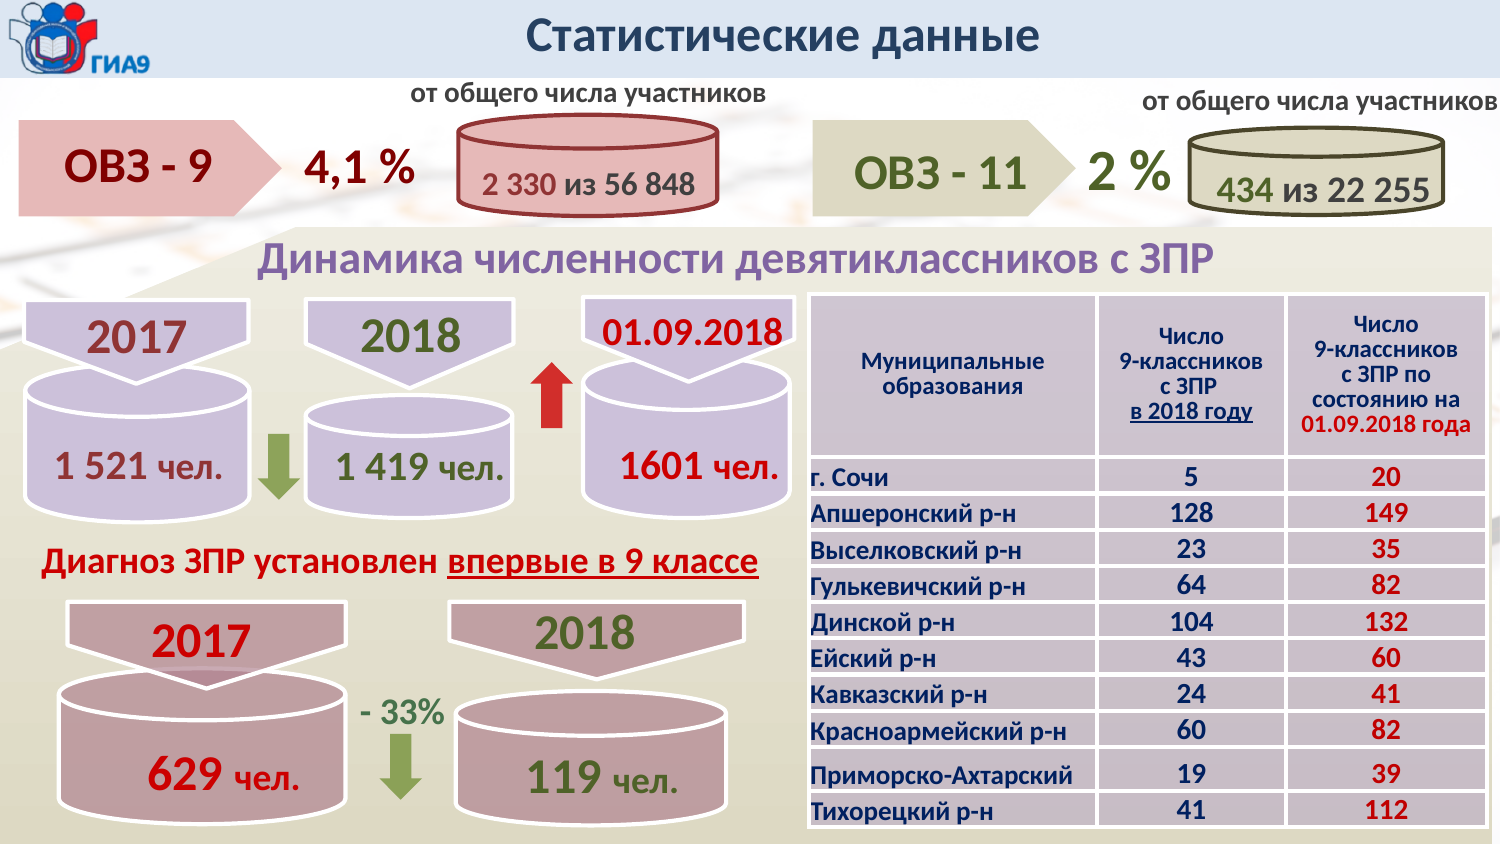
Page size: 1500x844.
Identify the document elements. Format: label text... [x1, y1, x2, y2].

text_box [447, 599, 519, 662]
table_header Число 9-классников с ЗПР по состоянию на 01.09.2018 года [1288, 296, 1485, 455]
text_box 2018 [519, 592, 689, 667]
text_box 2 % [1072, 125, 1201, 210]
table_cell г. Сочи [811, 459, 1095, 491]
text_box [303, 497, 515, 521]
text_box [155, 675, 258, 691]
table_cell Динской р-н [811, 604, 1095, 636]
text_box [96, 371, 177, 386]
text_box [23, 366, 252, 525]
table_cell Ейский р-н [811, 640, 1095, 672]
text_box 2017 [136, 600, 336, 675]
text_box 2018 [345, 294, 515, 370]
table_cell Приморско-Ахтарский [811, 749, 1095, 789]
text_box от общего числа участников 434 из 22 255 [1119, 77, 1500, 217]
text_box 1 521 чел. [36, 430, 241, 496]
text_box [1052, 141, 1072, 196]
table_cell 19 [1099, 749, 1284, 789]
text_box [466, 688, 729, 736]
table_cell 60 [1288, 640, 1485, 672]
text_box - 33% [345, 679, 466, 740]
table_cell Кавказский р-н [811, 677, 1095, 709]
text_box [377, 740, 424, 802]
table_cell Выселковский р-н [811, 532, 1095, 564]
table_cell Тихорецкий р-н [811, 793, 1095, 825]
table_cell 128 [1099, 496, 1284, 528]
text_box [303, 297, 345, 363]
text_box 629 чел. [79, 732, 369, 808]
text_box [541, 667, 652, 682]
text_box 01.09.2018 [587, 298, 807, 361]
text_box [785, 69, 1500, 80]
table_cell 20 [1288, 459, 1485, 491]
table_cell 41 [1288, 677, 1485, 709]
table_cell 149 [1288, 496, 1485, 528]
table_cell 5 [1099, 459, 1284, 491]
table_header Муниципальные образования [811, 296, 1095, 455]
text_box [689, 599, 747, 658]
text_box ОВЗ - 11 [839, 132, 1052, 208]
text_box [631, 361, 746, 384]
text_box [255, 431, 303, 502]
table_cell 24 [1099, 677, 1284, 709]
text_box Статистические данные [162, 0, 1500, 69]
text_box [361, 370, 458, 391]
text_box [65, 599, 348, 669]
text_box 4,1 % [289, 126, 393, 201]
text_box 1601 чел. [583, 430, 807, 496]
table_cell 112 [1288, 793, 1485, 825]
table_cell 60 [1099, 713, 1284, 745]
table_cell 41 [1099, 793, 1284, 825]
text_box [528, 360, 575, 431]
text_box 2017 [71, 296, 241, 371]
text_box Диагноз ЗПР установлен впервые в 9 классе [26, 528, 807, 589]
table_cell 43 [1099, 640, 1284, 672]
text_box [56, 669, 345, 827]
table_cell 23 [1099, 532, 1284, 564]
picture [5, 0, 158, 84]
text_box [162, 69, 393, 80]
text_box [303, 392, 515, 431]
text_box [0, 224, 1495, 844]
text_box [580, 361, 792, 521]
text_box 119 чел. [466, 736, 739, 811]
table_cell 132 [1288, 604, 1485, 636]
text_box [241, 297, 251, 347]
text_box [810, 118, 1043, 219]
table_cell 82 [1288, 568, 1485, 600]
text_box [580, 294, 797, 344]
table_cell 39 [1288, 749, 1485, 789]
text_box 1 419 чел. [300, 431, 540, 497]
text_box [453, 740, 722, 828]
text_box [477, 210, 699, 219]
table_cell 35 [1288, 532, 1485, 564]
table_cell 64 [1099, 568, 1284, 600]
table_cell Красноармейский р-н [811, 713, 1095, 745]
table_cell 82 [1288, 713, 1485, 745]
table_cell 104 [1099, 604, 1284, 636]
text_box ОВЗ - 9 [49, 124, 234, 200]
table_cell Апшеронский р-н [811, 496, 1095, 528]
text_box от общего числа участников 2 330 из 56 848 [393, 69, 785, 210]
table_header Число 9-классников с ЗПР в 2018 году [1099, 296, 1284, 455]
table_cell Гулькевичский р-н [811, 568, 1095, 600]
text_box [16, 118, 285, 219]
text_box [21, 297, 71, 362]
text_box Динамика численности девятиклассников с ЗПР [242, 220, 1274, 291]
